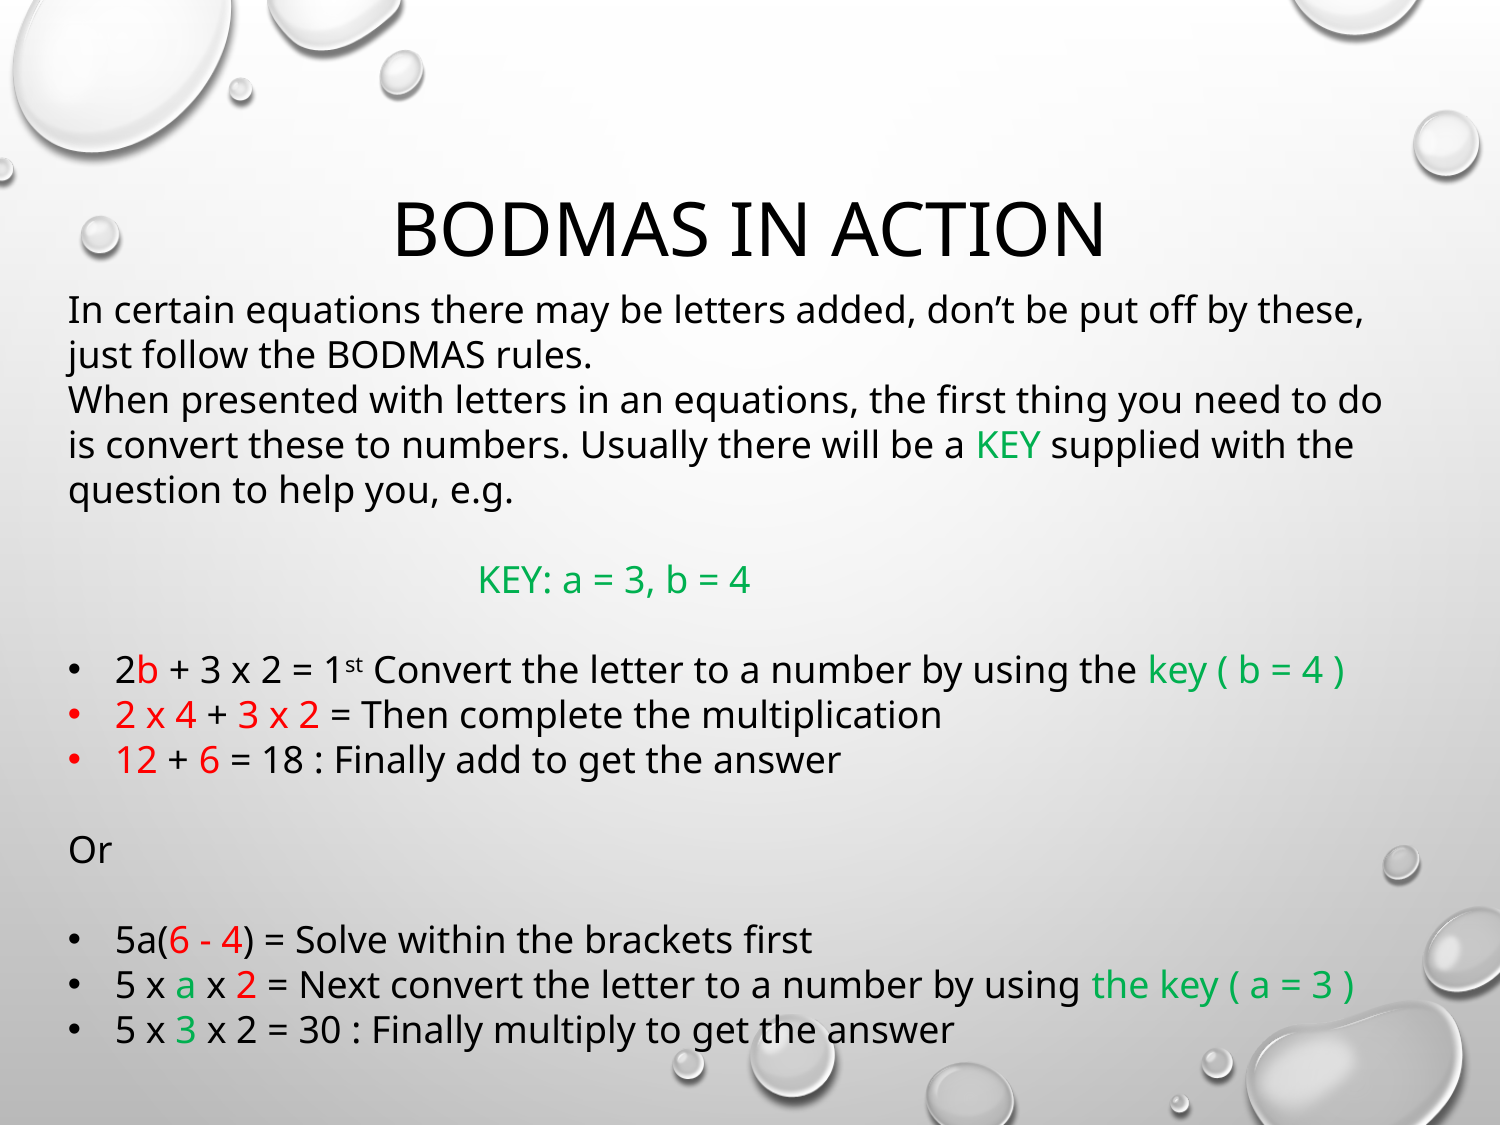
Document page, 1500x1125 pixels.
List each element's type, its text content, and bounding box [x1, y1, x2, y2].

text_box In certain equations there may be letters added, don’t be put off by these, just follow the BODMAS rules. When presented with letters in an equations, the first thing you need to do is convert these to numbers. Usually there will be a KEY supplied with the question to help you, e.g. KEY: a = 3, b = 4 2b + 3 x 2 = 1st Convert the letter to a number by using the key ( b = 4 ) 2 x 4 + 3 x 2 = Then complete the multiplication 12 + 6 = 18 : Finally add to get the answer Or 5a(6 - 4) = Solve within the brackets first 5 x a x 2 = Next convert the letter to a number by using the key ( a = 3 ) 5 x 3 x 2 = 30 : Finally multiply to get the answer [53, 278, 1400, 1059]
title BODMAS in action [112, 101, 1388, 278]
picture [0, 0, 1500, 1125]
